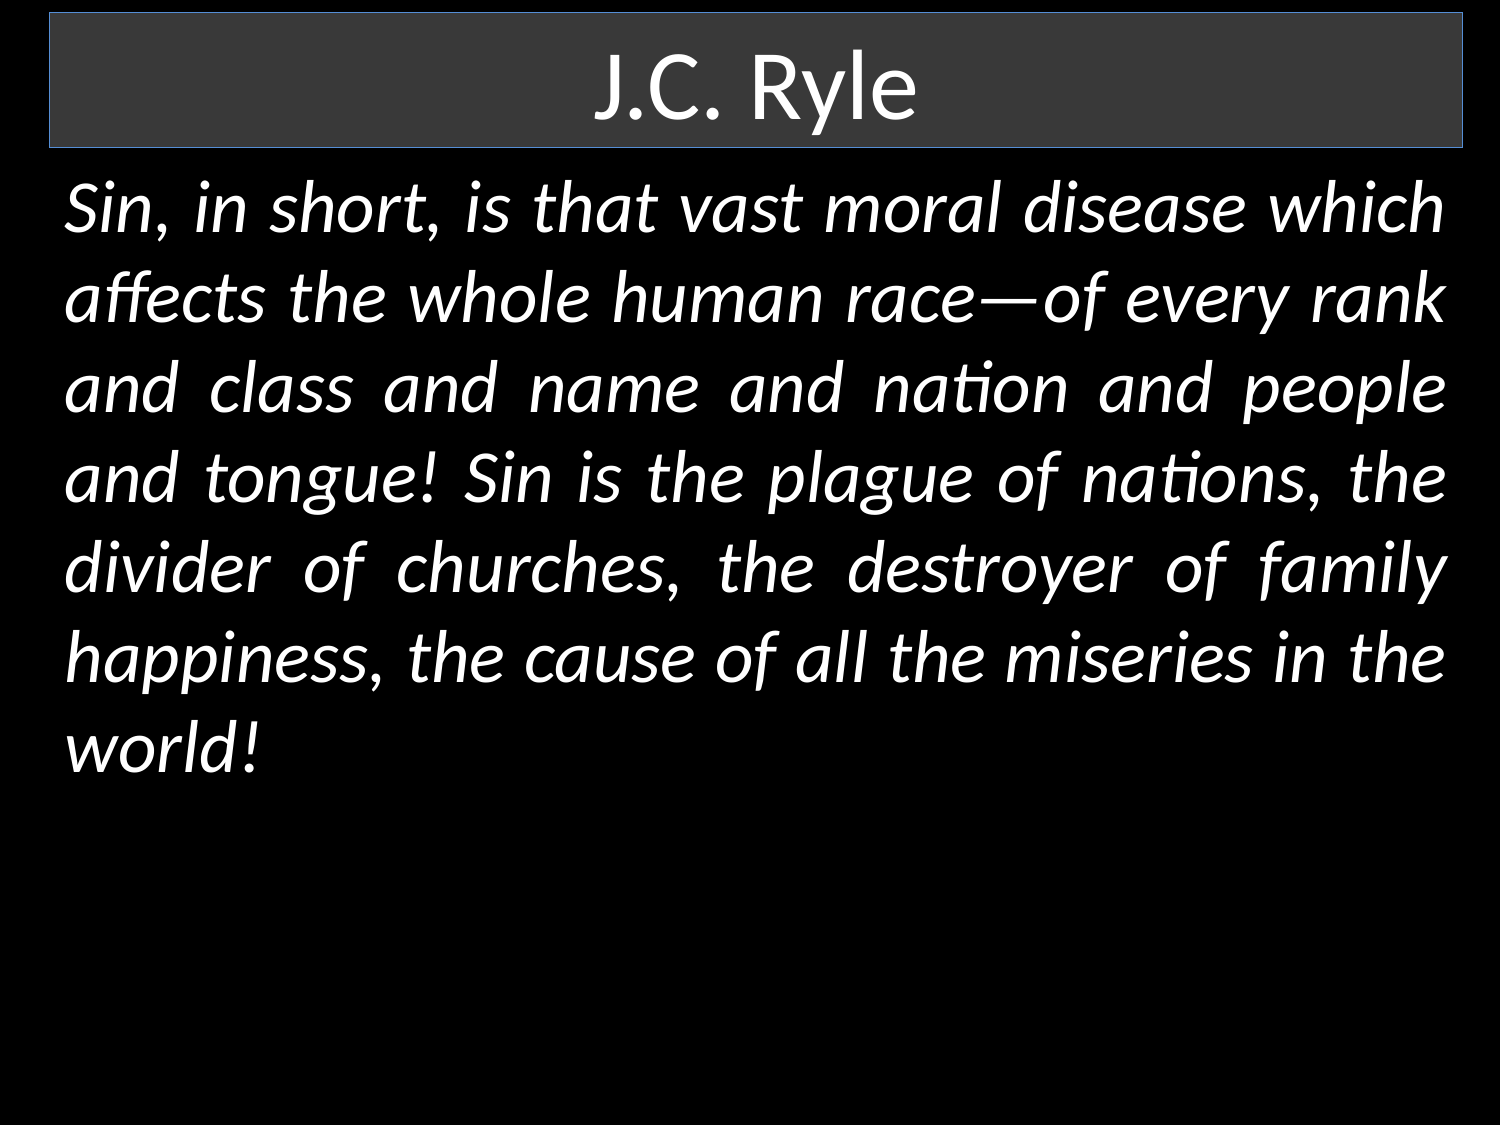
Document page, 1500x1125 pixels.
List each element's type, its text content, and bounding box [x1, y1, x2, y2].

text_box Sin, in short, is that vast moral disease which affects the whole human race—of every rank and class and name and nation and people and tongue! Sin is the plague of nations, the divider of churches, the destroyer of family happiness, the cause of all the miseries in the world! [49, 149, 1463, 795]
text_box J.C. Ryle [49, 12, 1463, 148]
